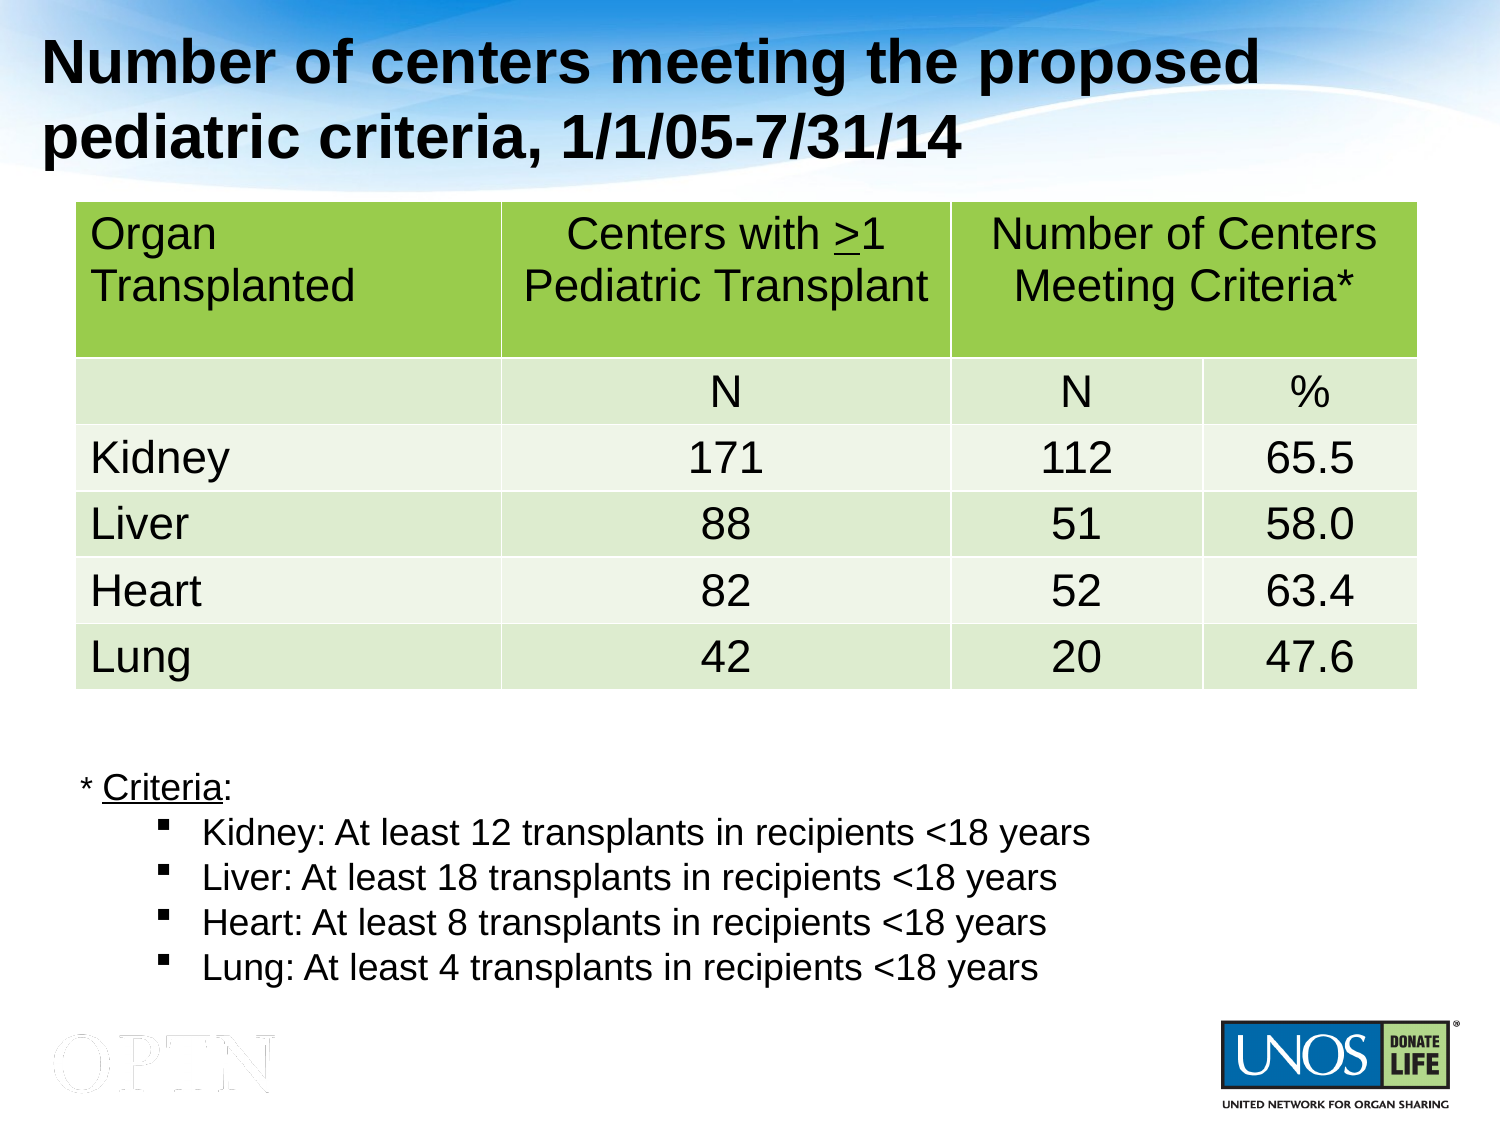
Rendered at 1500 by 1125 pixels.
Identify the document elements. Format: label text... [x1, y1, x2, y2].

table_cell N [952, 359, 1202, 424]
table_cell N [502, 359, 950, 424]
table_cell 88 [502, 492, 950, 556]
table_cell 20 [952, 624, 1202, 689]
table_cell % [1204, 359, 1417, 424]
table_cell 171 [502, 425, 950, 490]
table_cell 58.0 [1204, 492, 1417, 556]
table_cell 112 [952, 425, 1202, 490]
table_cell 63.4 [1204, 558, 1417, 623]
table_cell [76, 359, 501, 424]
table_cell Lung [76, 624, 501, 689]
table_cell 82 [502, 558, 950, 623]
table_header Organ Transplanted [76, 202, 501, 357]
table_cell 51 [952, 492, 1202, 556]
text_box * Criteria: Kidney: At least 12 transplants in recipients <18 years Liver: At least 18 transplants in recipients <18 years Heart: At least 8 transplants in recipients <18 years Lung: At least 4 transplants in recipients <18 years [65, 755, 1418, 995]
table_cell 65.5 [1204, 425, 1417, 490]
title Number of centers meeting the proposed pediatric criteria, 1/1/05-7/31/14 [25, 25, 1475, 167]
table_header Centers with >1 Pediatric Transplant [502, 202, 950, 357]
table_cell Kidney [76, 425, 501, 490]
table_cell Liver [76, 492, 501, 556]
table_cell 42 [502, 624, 950, 689]
table_cell Heart [76, 558, 501, 623]
table_cell 52 [952, 558, 1202, 623]
table_cell 47.6 [1204, 624, 1417, 689]
picture [0, 0, 1500, 1125]
table_header Number of Centers Meeting Criteria* [952, 202, 1417, 357]
